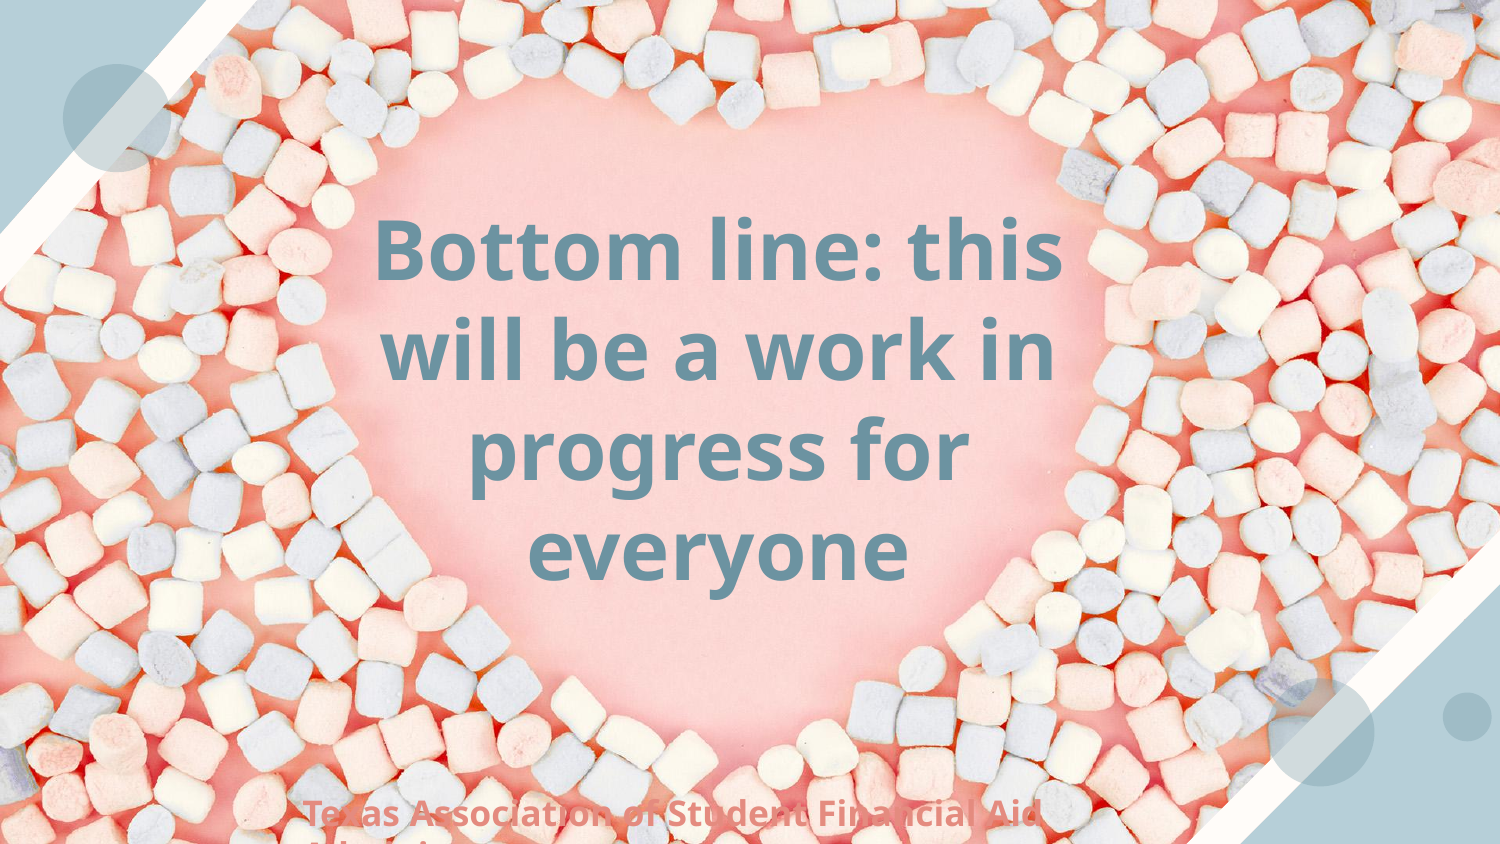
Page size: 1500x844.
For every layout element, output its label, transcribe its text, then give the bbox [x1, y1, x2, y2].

text_box Texas Association of Student Financial Aid Administrators [287, 783, 1213, 844]
title Bottom line: this will be a work in progress for everyone [343, 168, 1094, 626]
picture [0, 0, 1500, 844]
